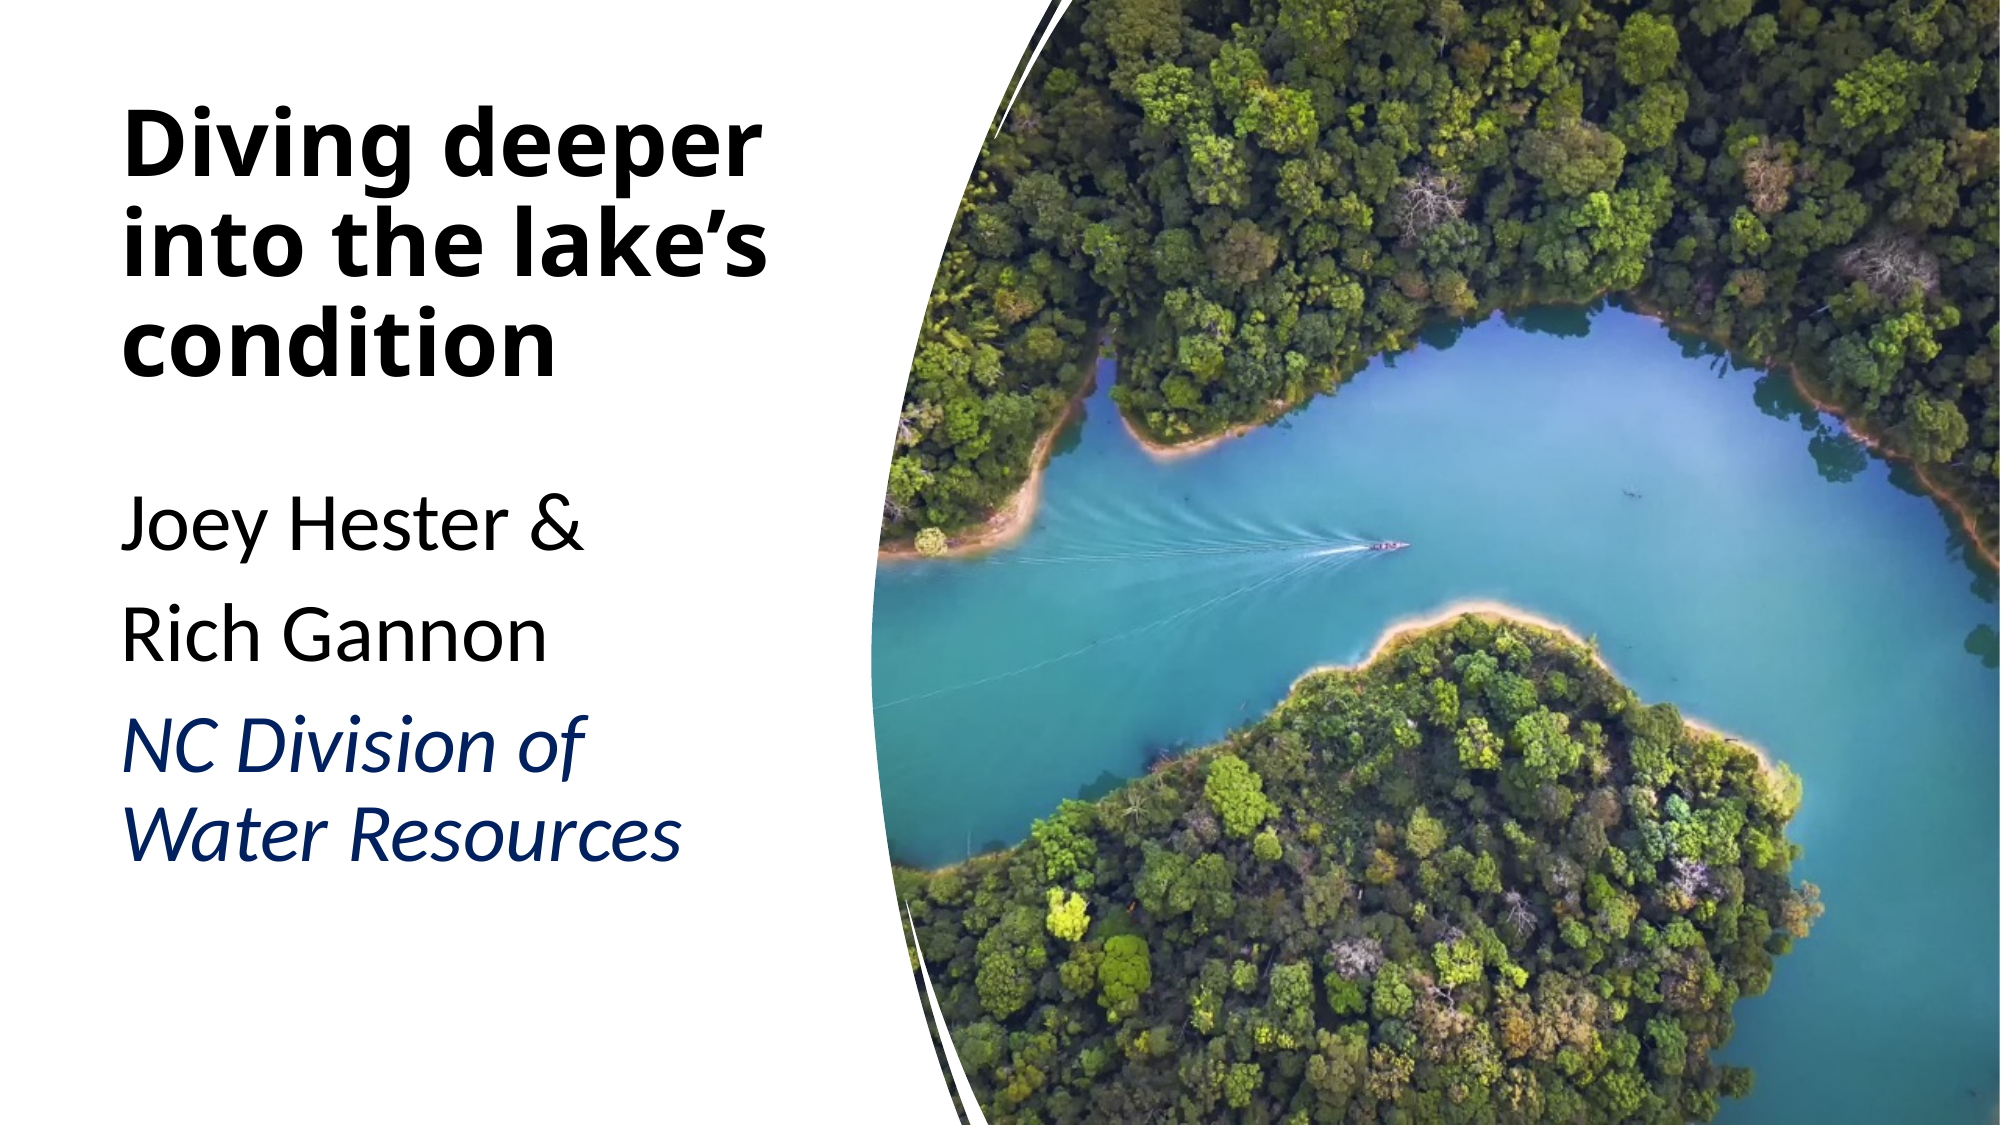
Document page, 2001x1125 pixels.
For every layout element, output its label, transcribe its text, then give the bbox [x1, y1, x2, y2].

title Diving deeper into the lake’s condition [105, 82, 822, 404]
list Joey Hester & Rich Gannon NC Division of Water Resources [105, 471, 802, 1016]
picture [871, 0, 2000, 1125]
